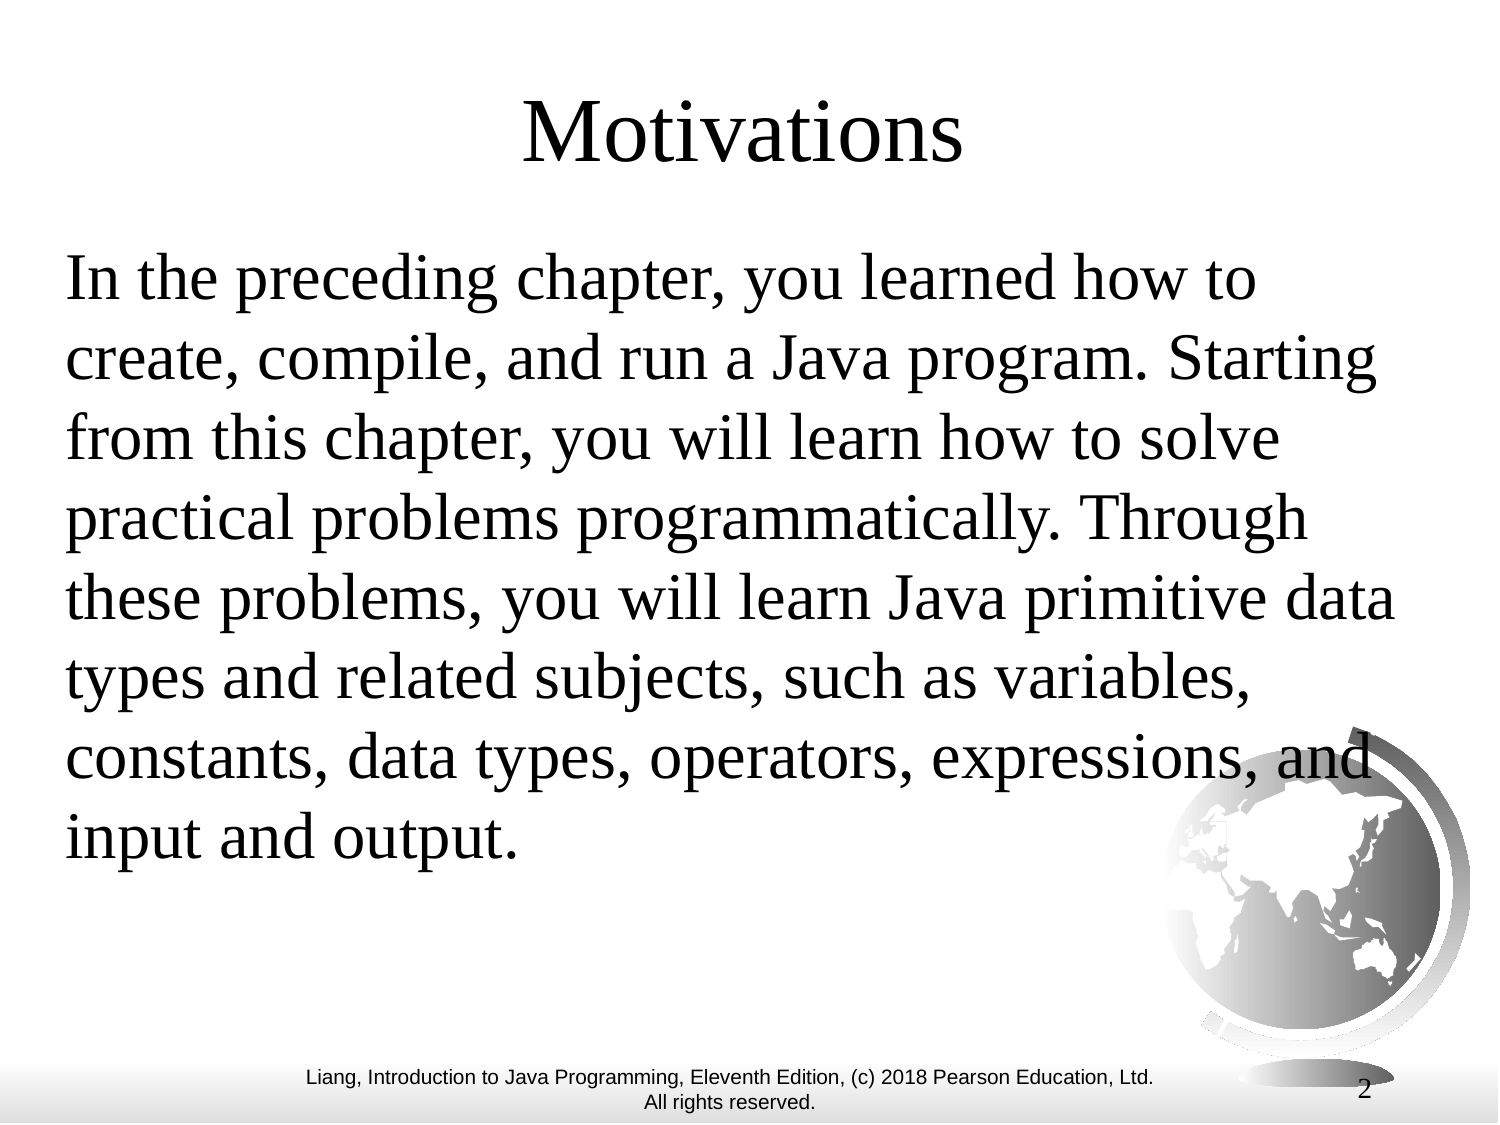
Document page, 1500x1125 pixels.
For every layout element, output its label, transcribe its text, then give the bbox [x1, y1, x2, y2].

list In the preceding chapter, you learned how to create, compile, and run a Java program. Starting from this chapter, you will learn how to solve practical problems programmatically. Through these problems, you will learn Java primitive data types and related subjects, such as variables, constants, data types, operators, expressions, and input and output. [50, 224, 1463, 900]
slide_number 2 [1074, 1049, 1388, 1125]
title Motivations [24, 37, 1463, 213]
